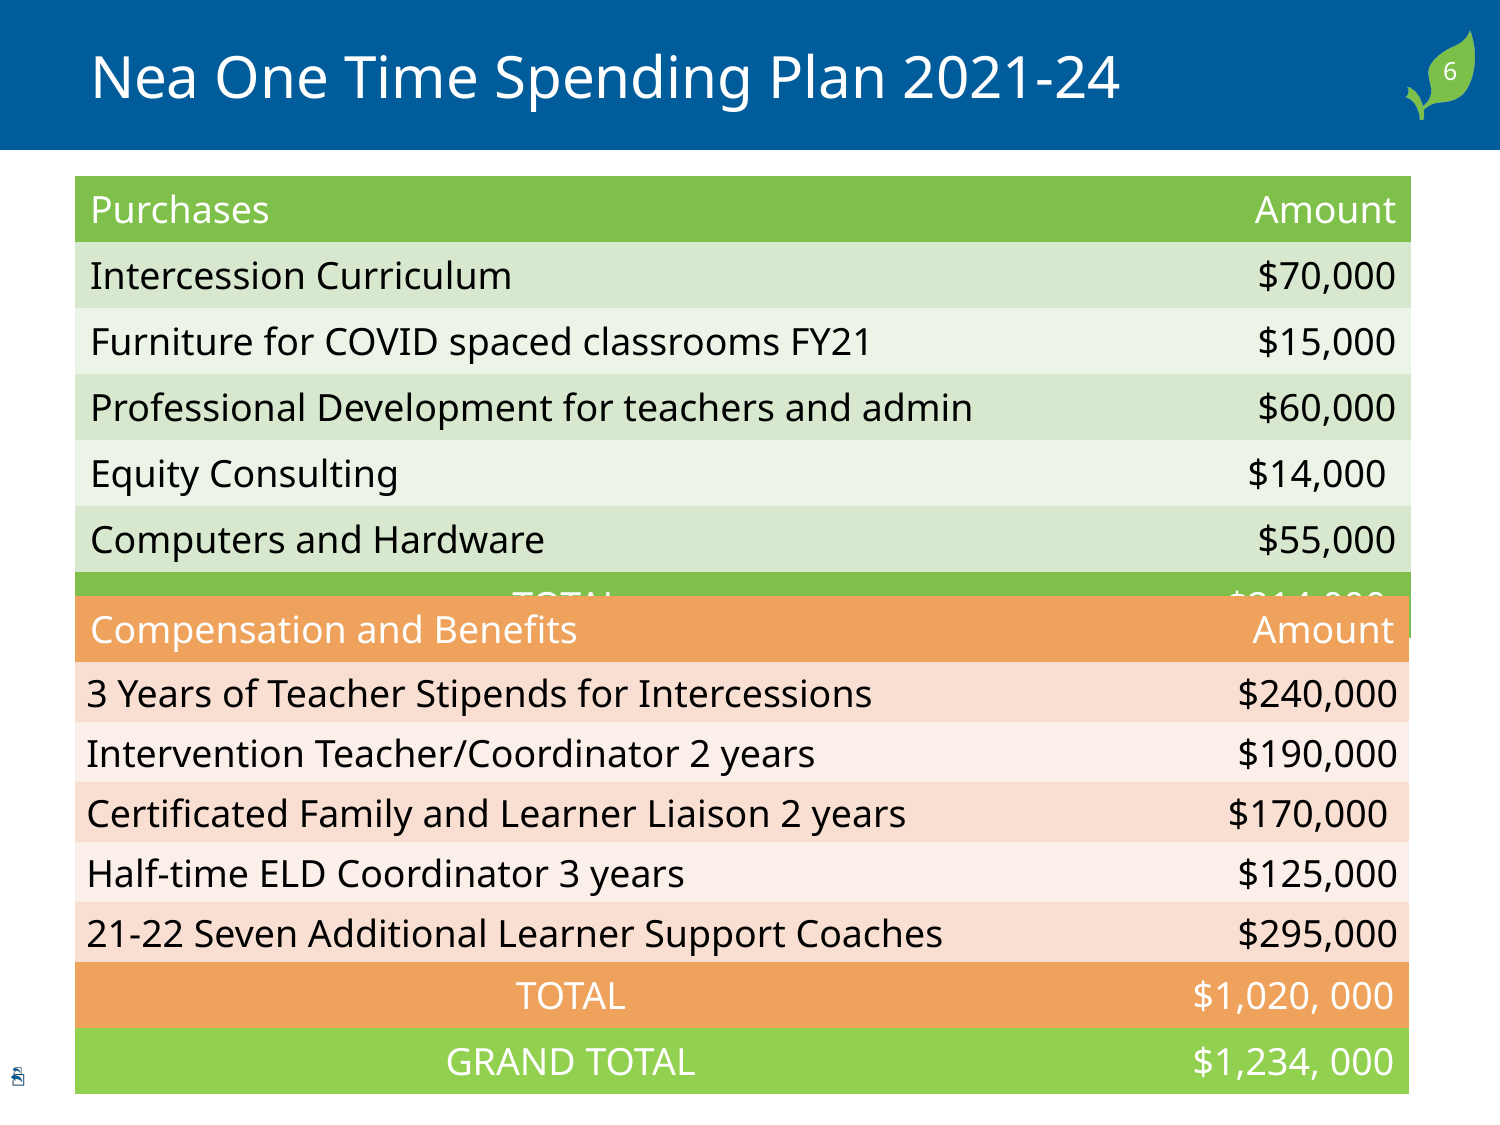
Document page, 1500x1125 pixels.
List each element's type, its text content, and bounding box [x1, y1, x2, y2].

table_cell 21-22 Seven Additional Learner Support Coaches [75, 902, 1067, 962]
table_cell $125,000 [1067, 842, 1409, 902]
table_cell $60,000 [1060, 374, 1411, 440]
table_cell $214,000 [1060, 572, 1411, 638]
table_cell $55,000 [1060, 506, 1411, 572]
table_header Amount [1067, 596, 1409, 662]
table_cell $295,000 [1067, 902, 1409, 962]
table_header Compensation and Benefits [75, 596, 1067, 662]
picture [11, 1065, 22, 1076]
picture [1412, 30, 1475, 120]
table_cell Intervention Teacher/Coordinator 2 years [75, 722, 1067, 782]
table_cell Equity Consulting [75, 440, 1060, 506]
table_cell $14,000 [1060, 440, 1411, 506]
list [9, 1079, 25, 1087]
table_cell Intercession Curriculum [75, 242, 1060, 308]
table_cell 3 Years of Teacher Stipends for Intercessions [75, 662, 1067, 722]
title Nea One Time Spending Plan 2021-24 [75, 0, 1412, 150]
table_header Purchases [75, 176, 1060, 242]
table_cell TOTAL [75, 962, 1067, 1028]
table_cell $15,000 [1060, 308, 1411, 374]
table_cell TOTAL [75, 572, 1060, 596]
table_cell Computers and Hardware [75, 506, 1060, 572]
table_cell $190,000 [1067, 722, 1409, 782]
table_header Amount [1060, 176, 1411, 242]
table_cell $170,000 [1067, 782, 1409, 842]
table_cell $1,020, 000 [1067, 962, 1409, 1028]
table_cell Half-time ELD Coordinator 3 years [75, 842, 1067, 902]
table_cell GRAND TOTAL [75, 1028, 1067, 1094]
table_cell Professional Development for teachers and admin [75, 374, 1060, 440]
table_cell $240,000 [1067, 662, 1409, 722]
table_cell Certificated Family and Learner Liaison 2 years [75, 782, 1067, 842]
table_cell $1,234, 000 [1067, 1028, 1409, 1094]
table_cell Furniture for COVID spaced classrooms FY21 [75, 308, 1060, 374]
table_cell $70,000 [1060, 242, 1411, 308]
